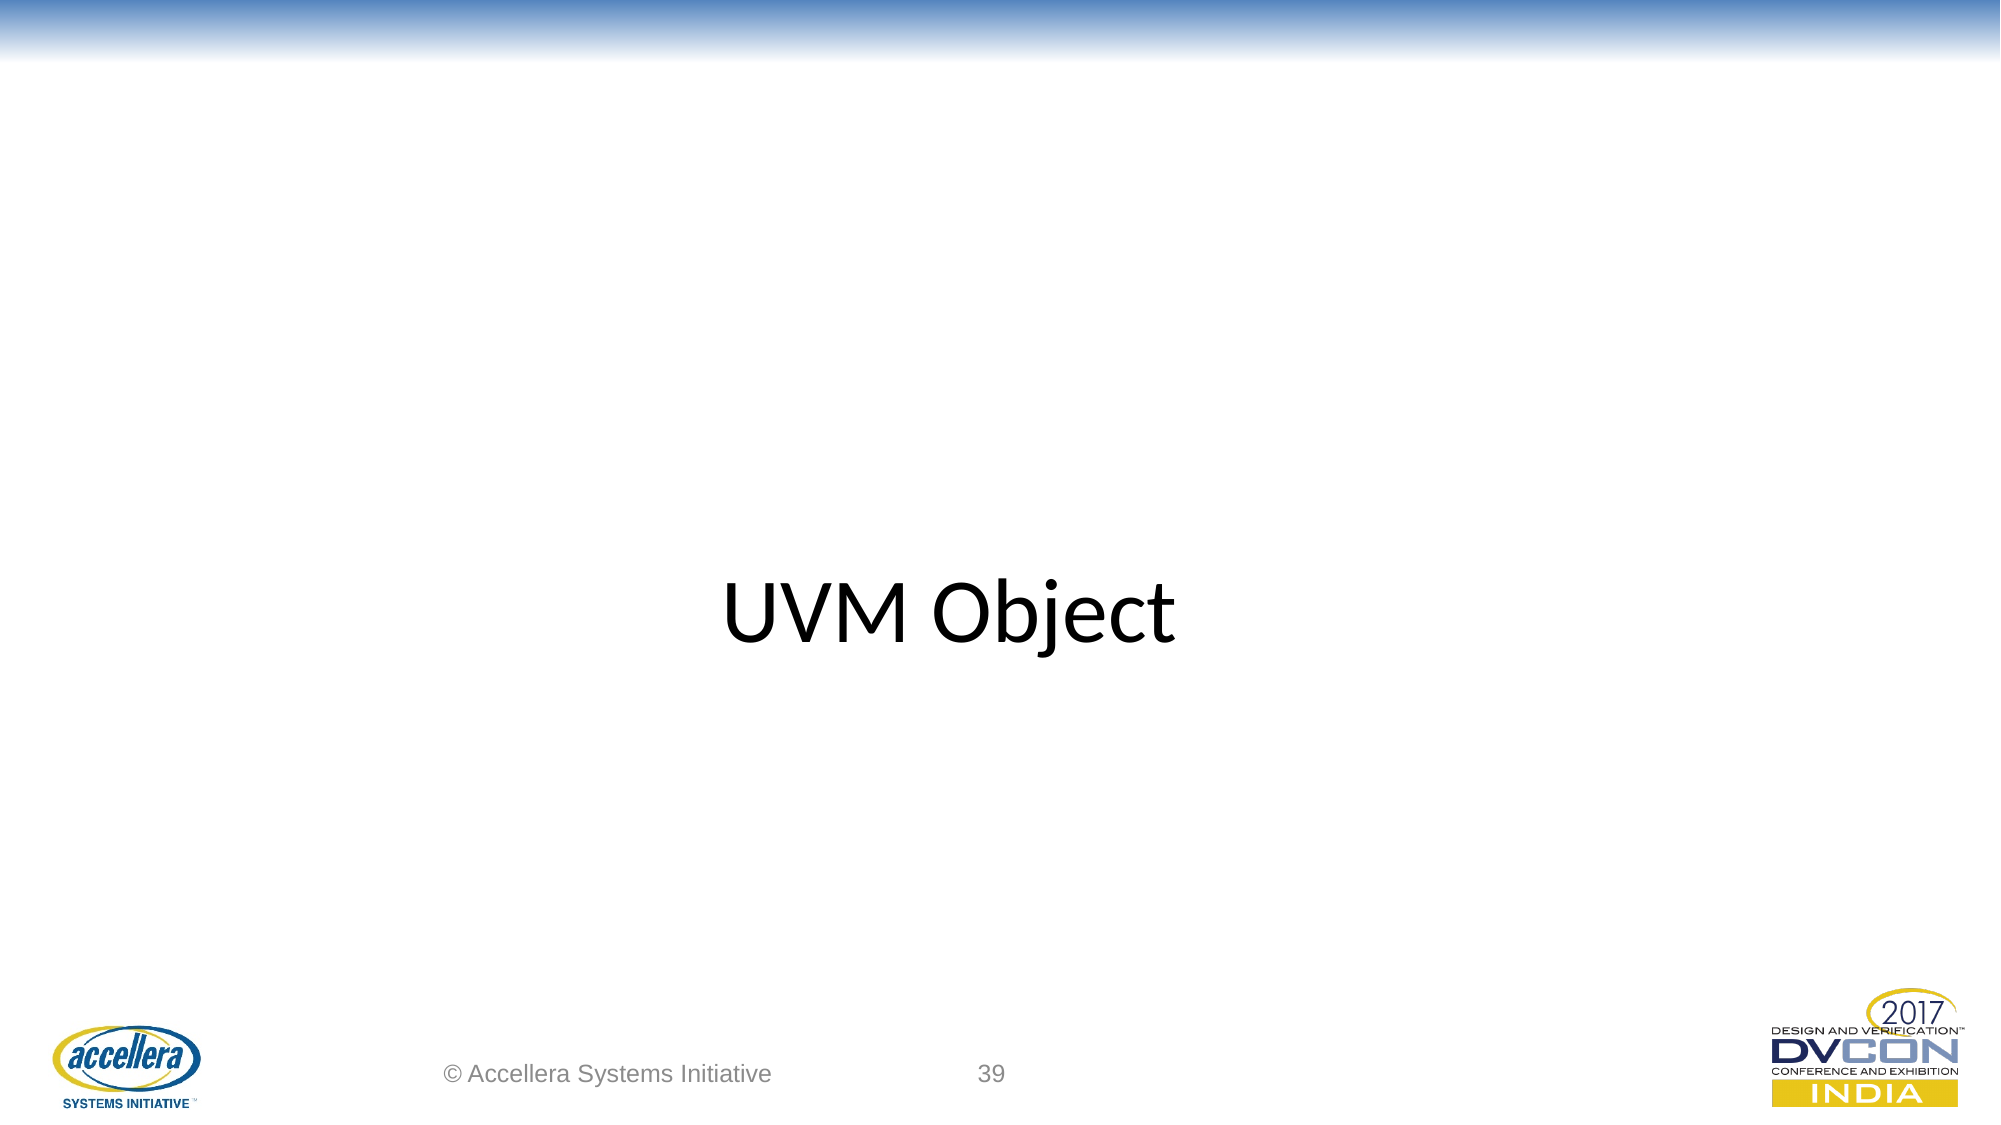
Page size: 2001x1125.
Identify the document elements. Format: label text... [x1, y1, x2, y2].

footer © Accellera Systems Initiative [366, 1042, 800, 1103]
picture [48, 1021, 204, 1112]
picture [1761, 984, 1967, 1112]
slide_number 39 [800, 1042, 1184, 1103]
title UVM Object [50, 512, 1850, 700]
